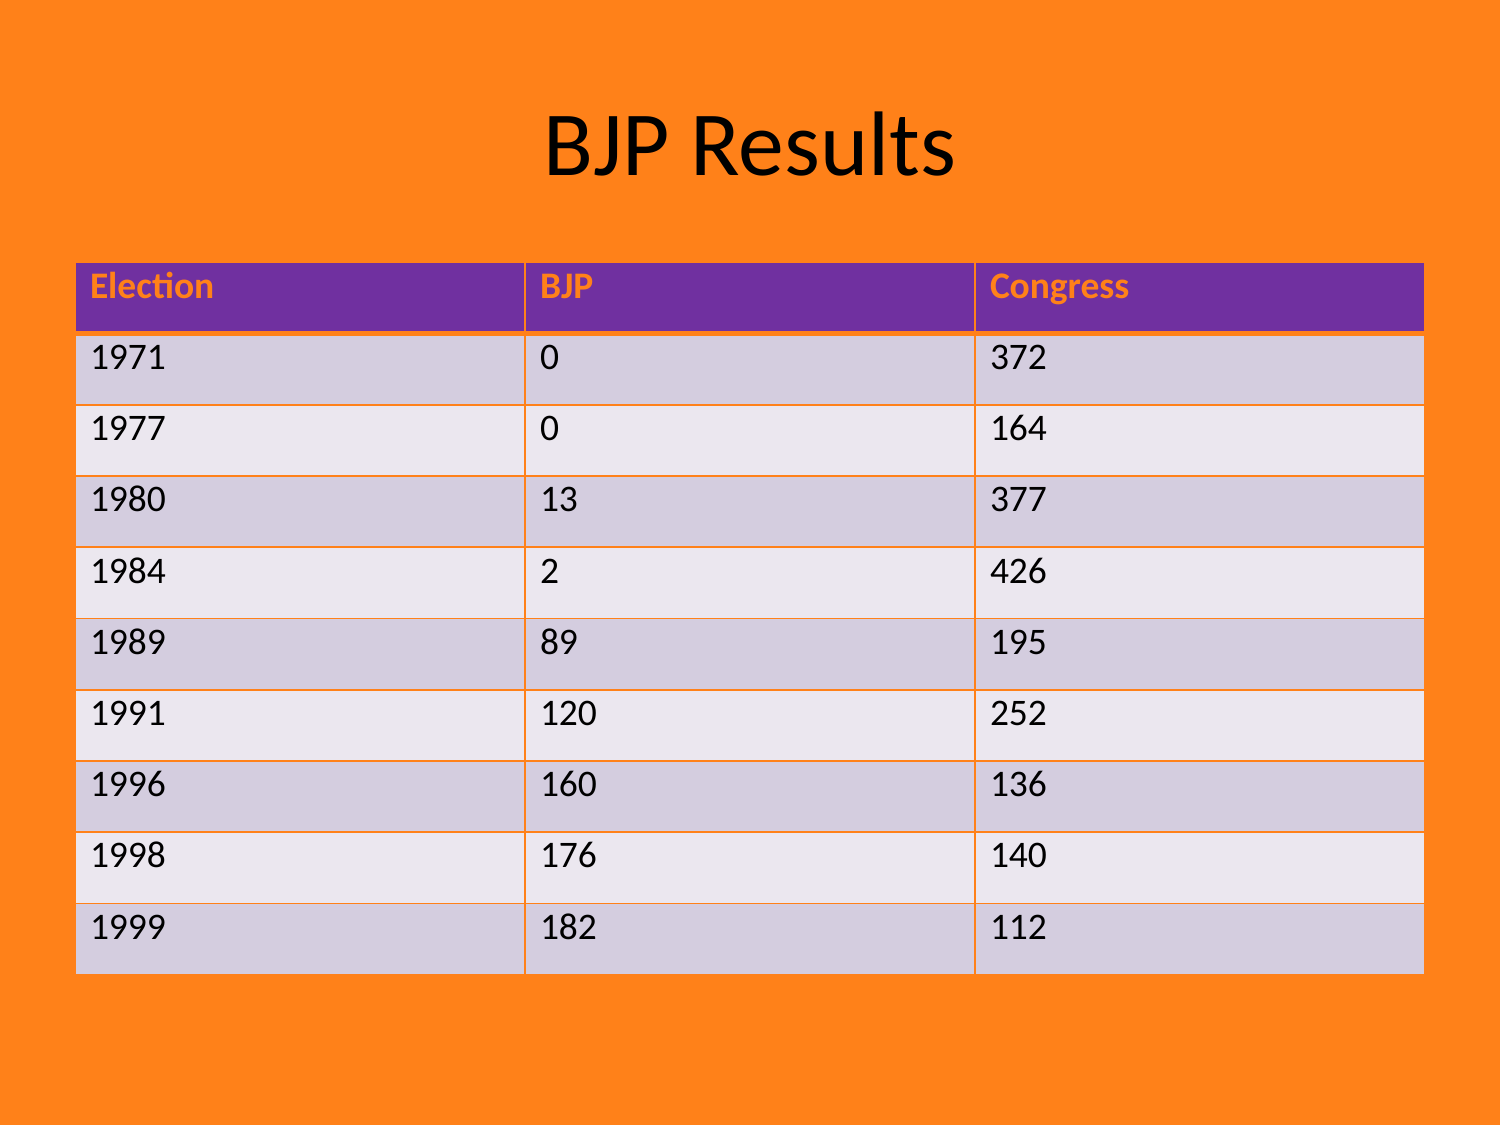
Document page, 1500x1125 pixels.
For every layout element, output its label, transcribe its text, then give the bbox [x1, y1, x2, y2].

table_cell 1989 [76, 619, 524, 689]
table_cell 120 [526, 691, 974, 760]
table_cell 13 [526, 477, 974, 546]
table_cell 1984 [76, 548, 524, 618]
table_cell 1977 [76, 406, 524, 475]
table_cell 1971 [76, 336, 524, 404]
table_cell 140 [976, 833, 1424, 903]
table_cell 89 [526, 619, 974, 689]
table_cell 0 [526, 406, 974, 475]
table_cell 1998 [76, 833, 524, 903]
table_header BJP [526, 263, 974, 331]
table_cell 252 [976, 691, 1424, 760]
table_cell 164 [976, 406, 1424, 475]
table_cell 195 [976, 619, 1424, 689]
table_cell 1996 [76, 762, 524, 831]
table_cell 112 [976, 904, 1424, 974]
table_cell 426 [976, 548, 1424, 618]
table_cell 1999 [76, 904, 524, 974]
title BJP Results [75, 45, 1425, 233]
table_cell 1980 [76, 477, 524, 546]
table_cell 136 [976, 762, 1424, 831]
table_header Election [76, 263, 524, 331]
table_cell 160 [526, 762, 974, 831]
table_cell 1991 [76, 691, 524, 760]
table_cell 176 [526, 833, 974, 903]
table_cell 182 [526, 904, 974, 974]
table_cell 377 [976, 477, 1424, 546]
table_cell 372 [976, 336, 1424, 404]
table_cell 0 [526, 336, 974, 404]
table_cell 2 [526, 548, 974, 618]
table_header Congress [976, 263, 1424, 331]
